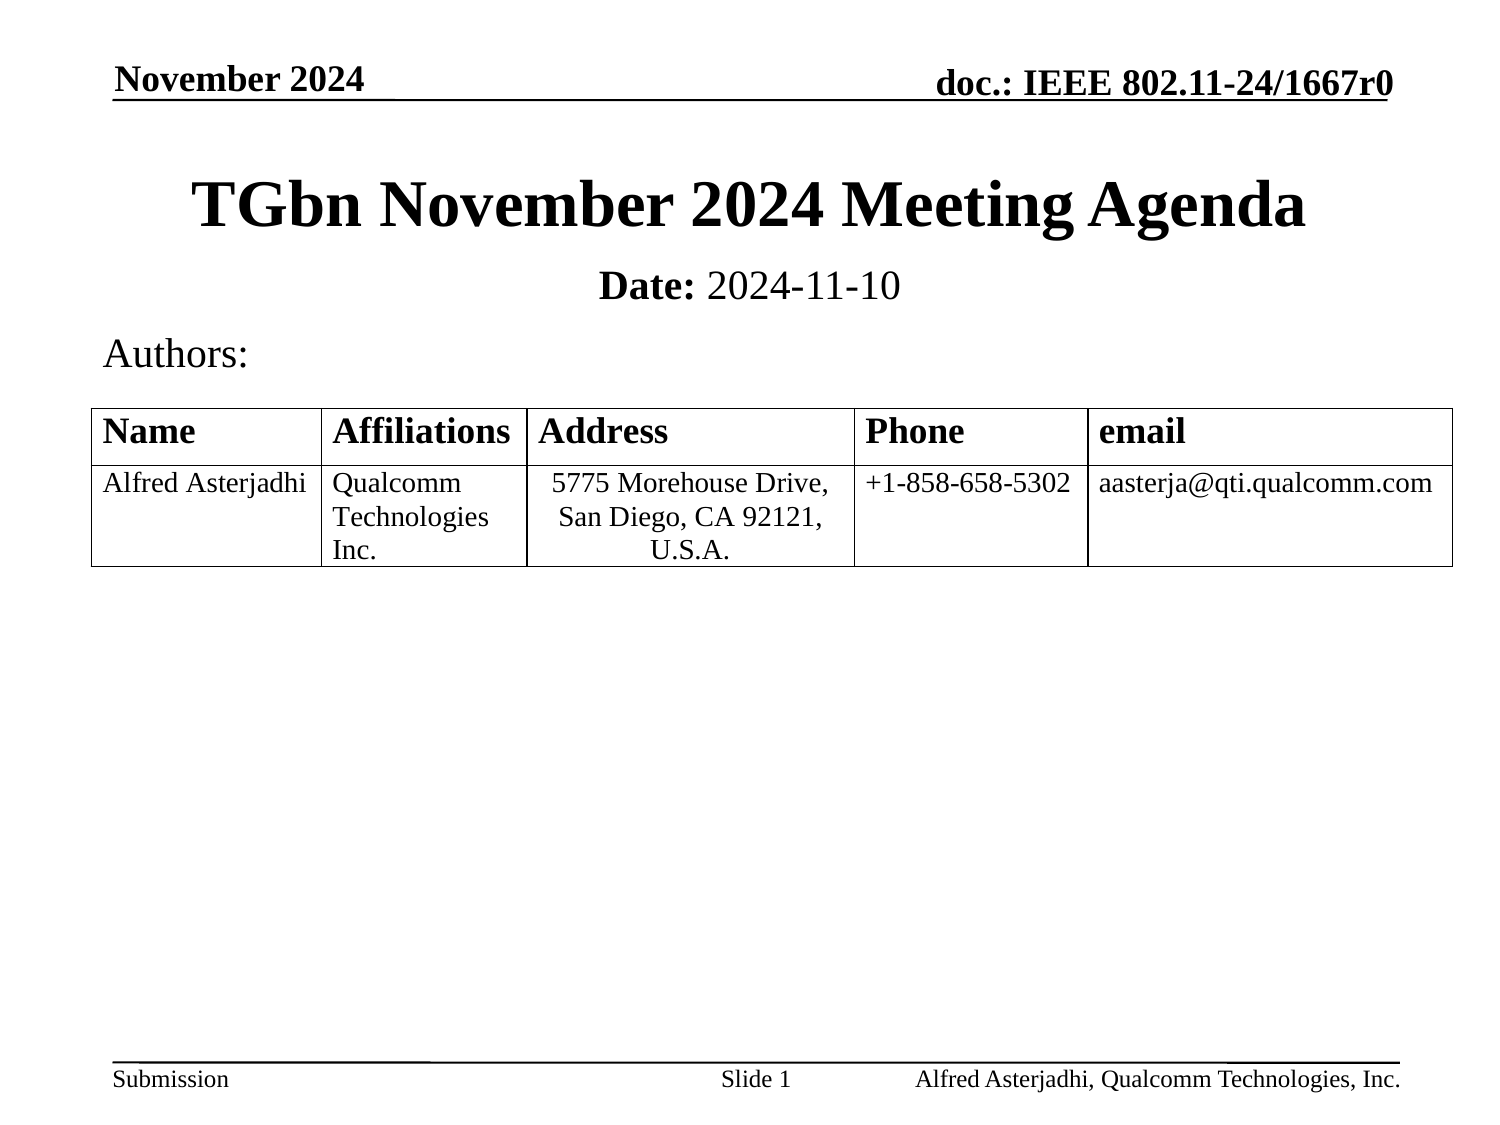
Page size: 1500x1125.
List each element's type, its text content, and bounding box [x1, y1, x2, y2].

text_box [75, 407, 1477, 819]
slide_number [114, 54, 493, 100]
footer Alfred Asterjadhi, Qualcomm Technologies, Inc. [902, 1061, 1402, 1093]
slide_number Slide 1 [712, 1061, 800, 1123]
text_box Authors: [87, 318, 325, 381]
list Date: 2024-11-10 [112, 249, 1388, 316]
title TGbn November 2024 Meeting Agenda [112, 112, 1388, 249]
